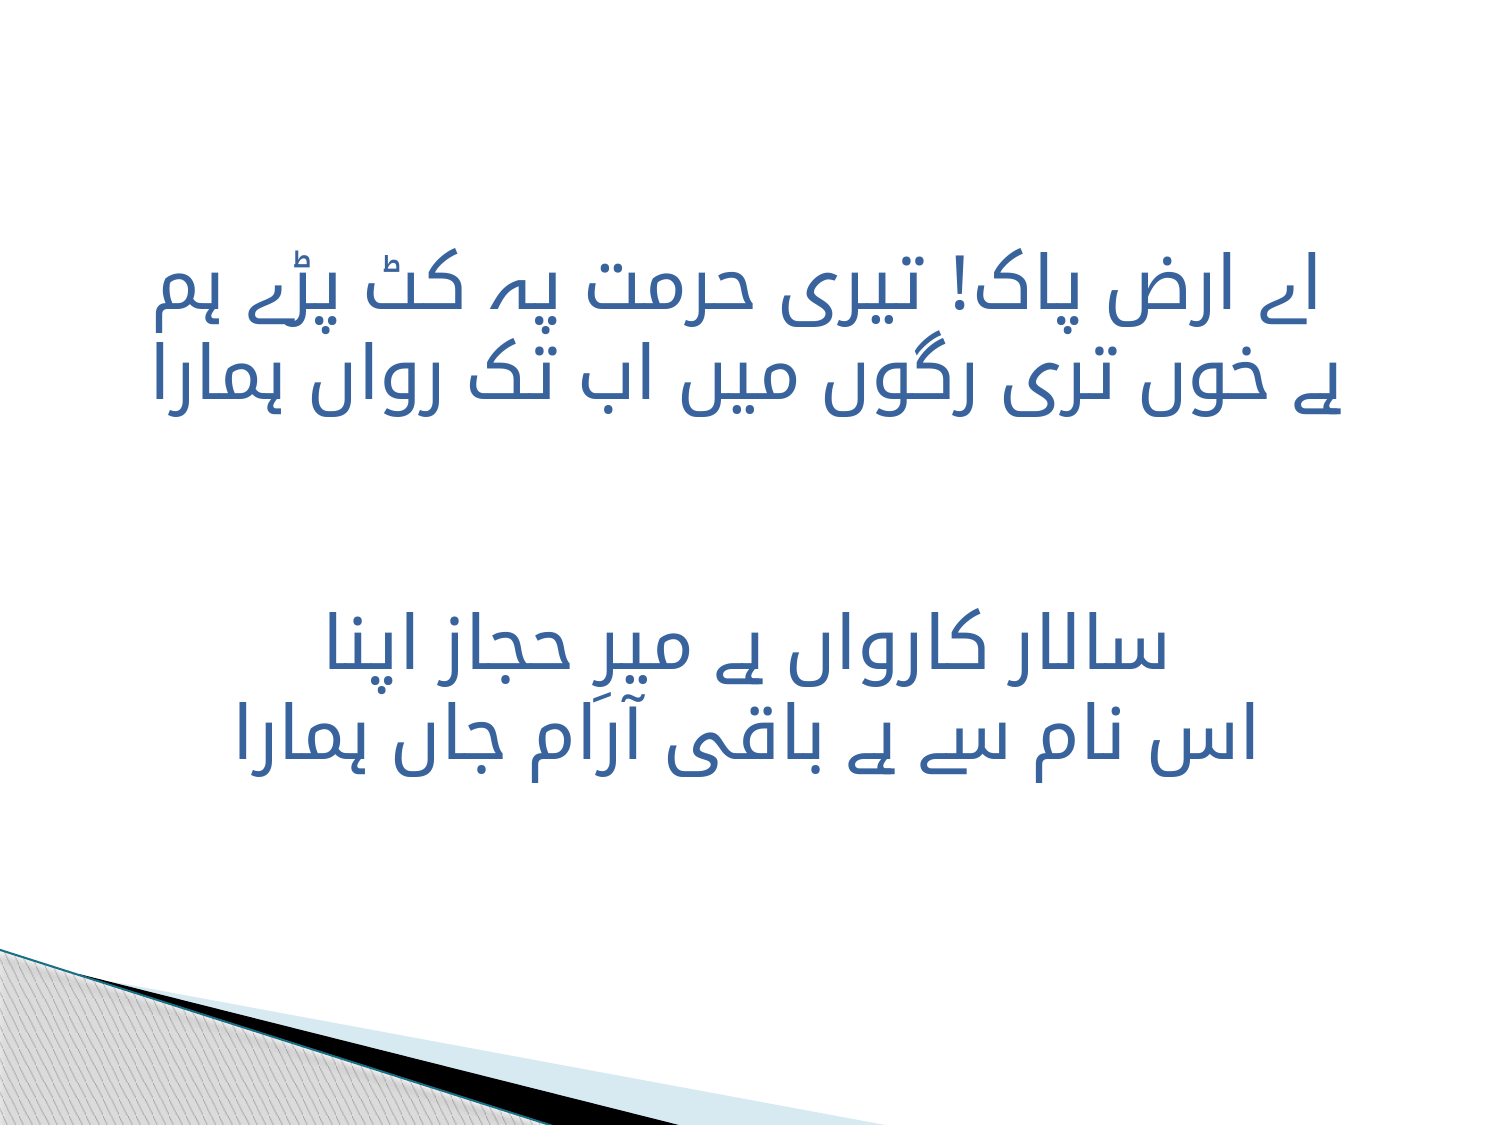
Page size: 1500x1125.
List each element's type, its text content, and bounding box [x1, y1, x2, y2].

text_box اے ارض پاک! تیری حرمت پہ کٹ پڑے ہم ہے خوں تری رگوں میں اب تک رواں ہمارا سالار کارواں ہے میرِ حجاز اپنا اس نام سے ہے باقی آرام جاں ہمارا [99, 137, 1375, 783]
